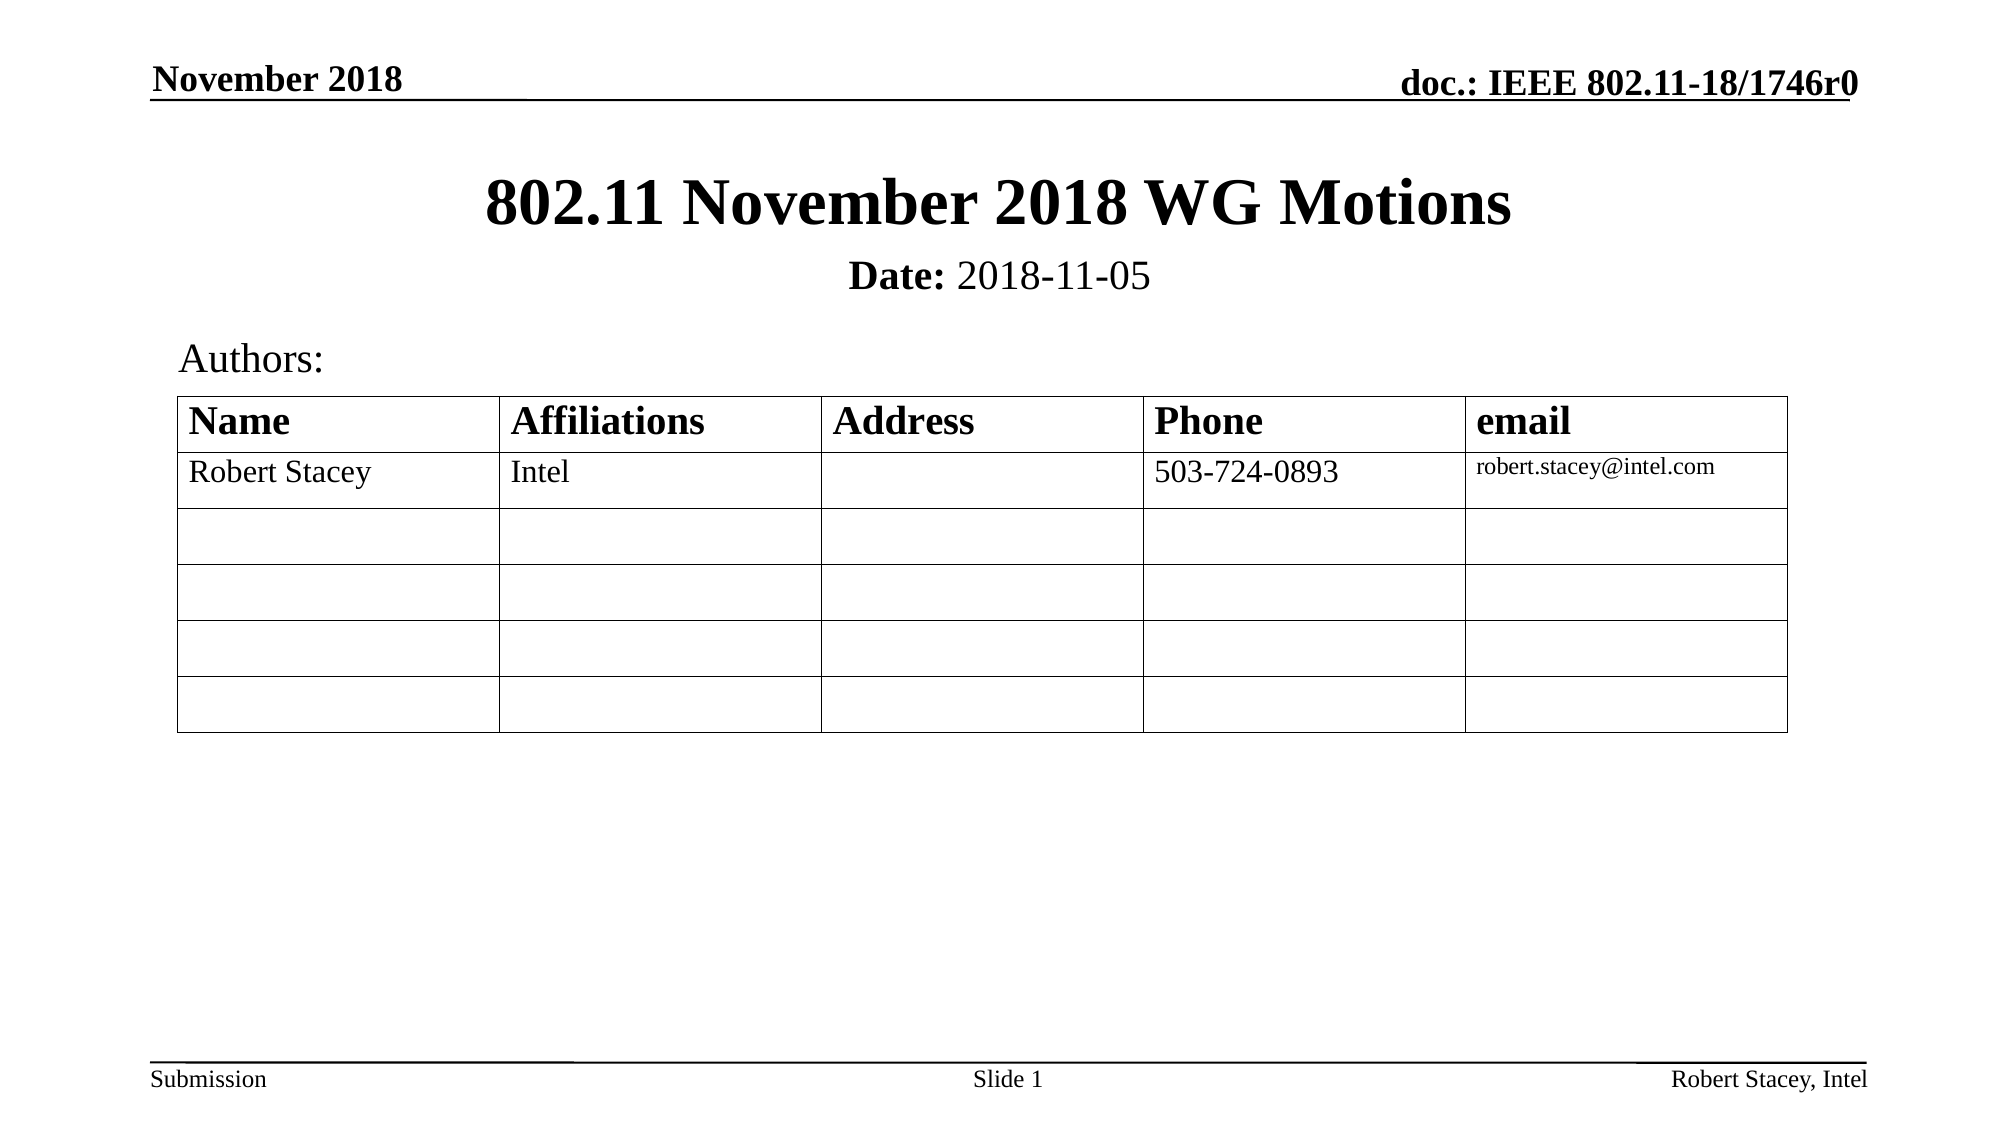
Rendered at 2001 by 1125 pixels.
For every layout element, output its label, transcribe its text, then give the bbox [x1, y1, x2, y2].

subtitle Date: 2018-11-05 [299, 239, 1701, 319]
title 802.11 November 2018 WG Motions [149, 76, 1851, 319]
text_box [162, 395, 1838, 804]
text_box Authors: [162, 323, 401, 387]
footer Robert Stacey, Intel [1171, 1061, 1869, 1093]
slide_number Slide 1 [950, 1061, 1067, 1123]
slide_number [152, 54, 563, 100]
